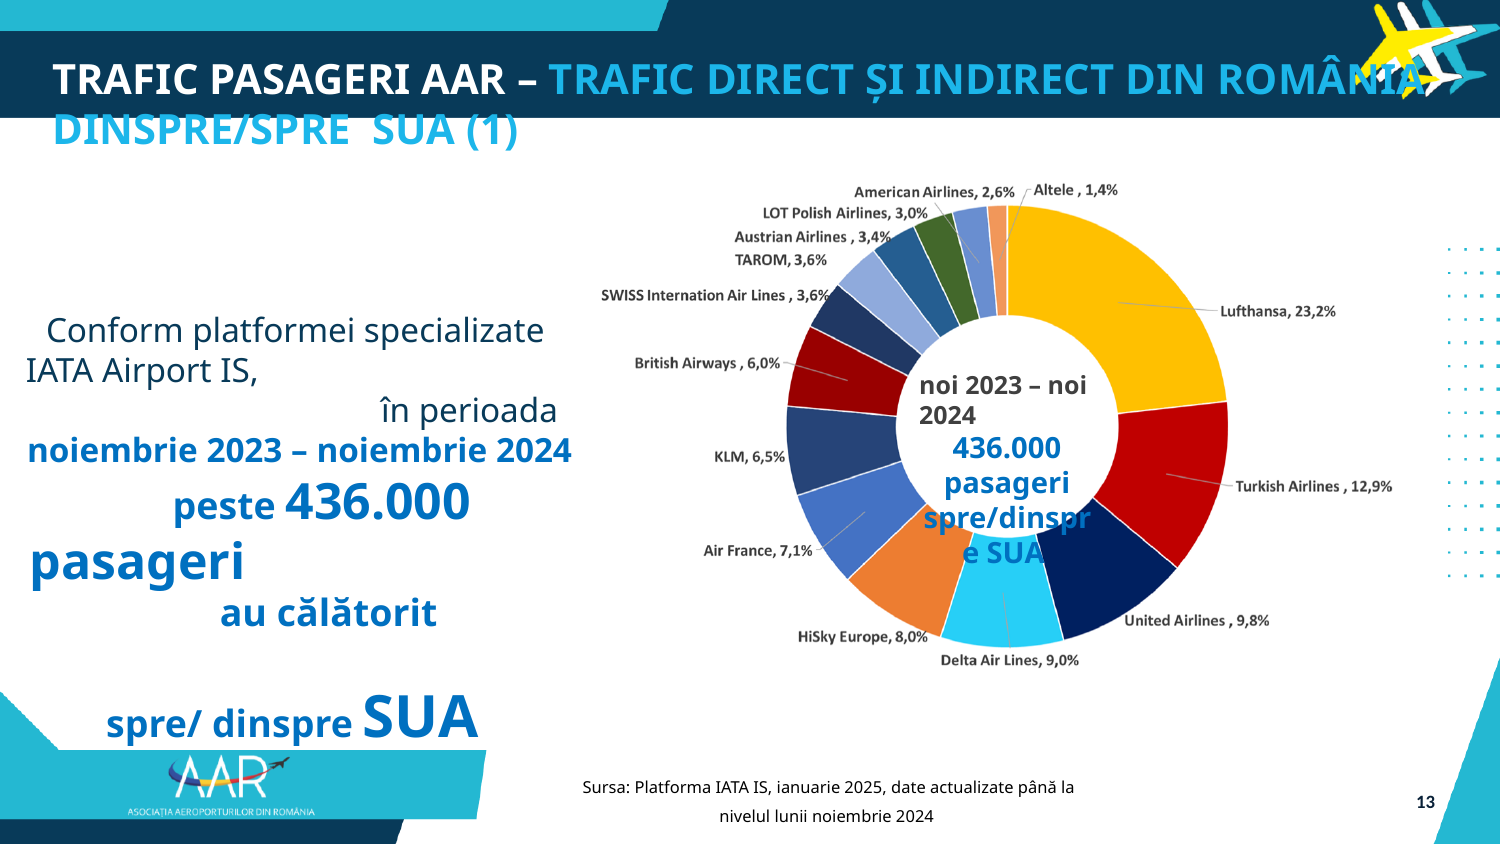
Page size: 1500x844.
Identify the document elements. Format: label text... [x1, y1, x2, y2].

slide_number 13 [1187, 784, 1450, 819]
picture [0, 0, 1500, 844]
text_box Sursa: Platforma IATA IS, ianuarie 2025, date actualizate până la nivelul lunii noiembrie 2024 [547, 759, 1110, 834]
text_box TRAFIC PASAGERI AAR – TRAFIC DIRECT ȘI INDIRECT DIN ROMÂNIA DINSPRE/SPRE SUA (1) [37, 45, 1450, 161]
text_box Conform platformei specializate IATA Airport IS, în perioada noiembrie 2023 – noiembrie 2024 peste 436.000 pasageri au călătorit spre/ dinspre SUA [24, 309, 575, 749]
